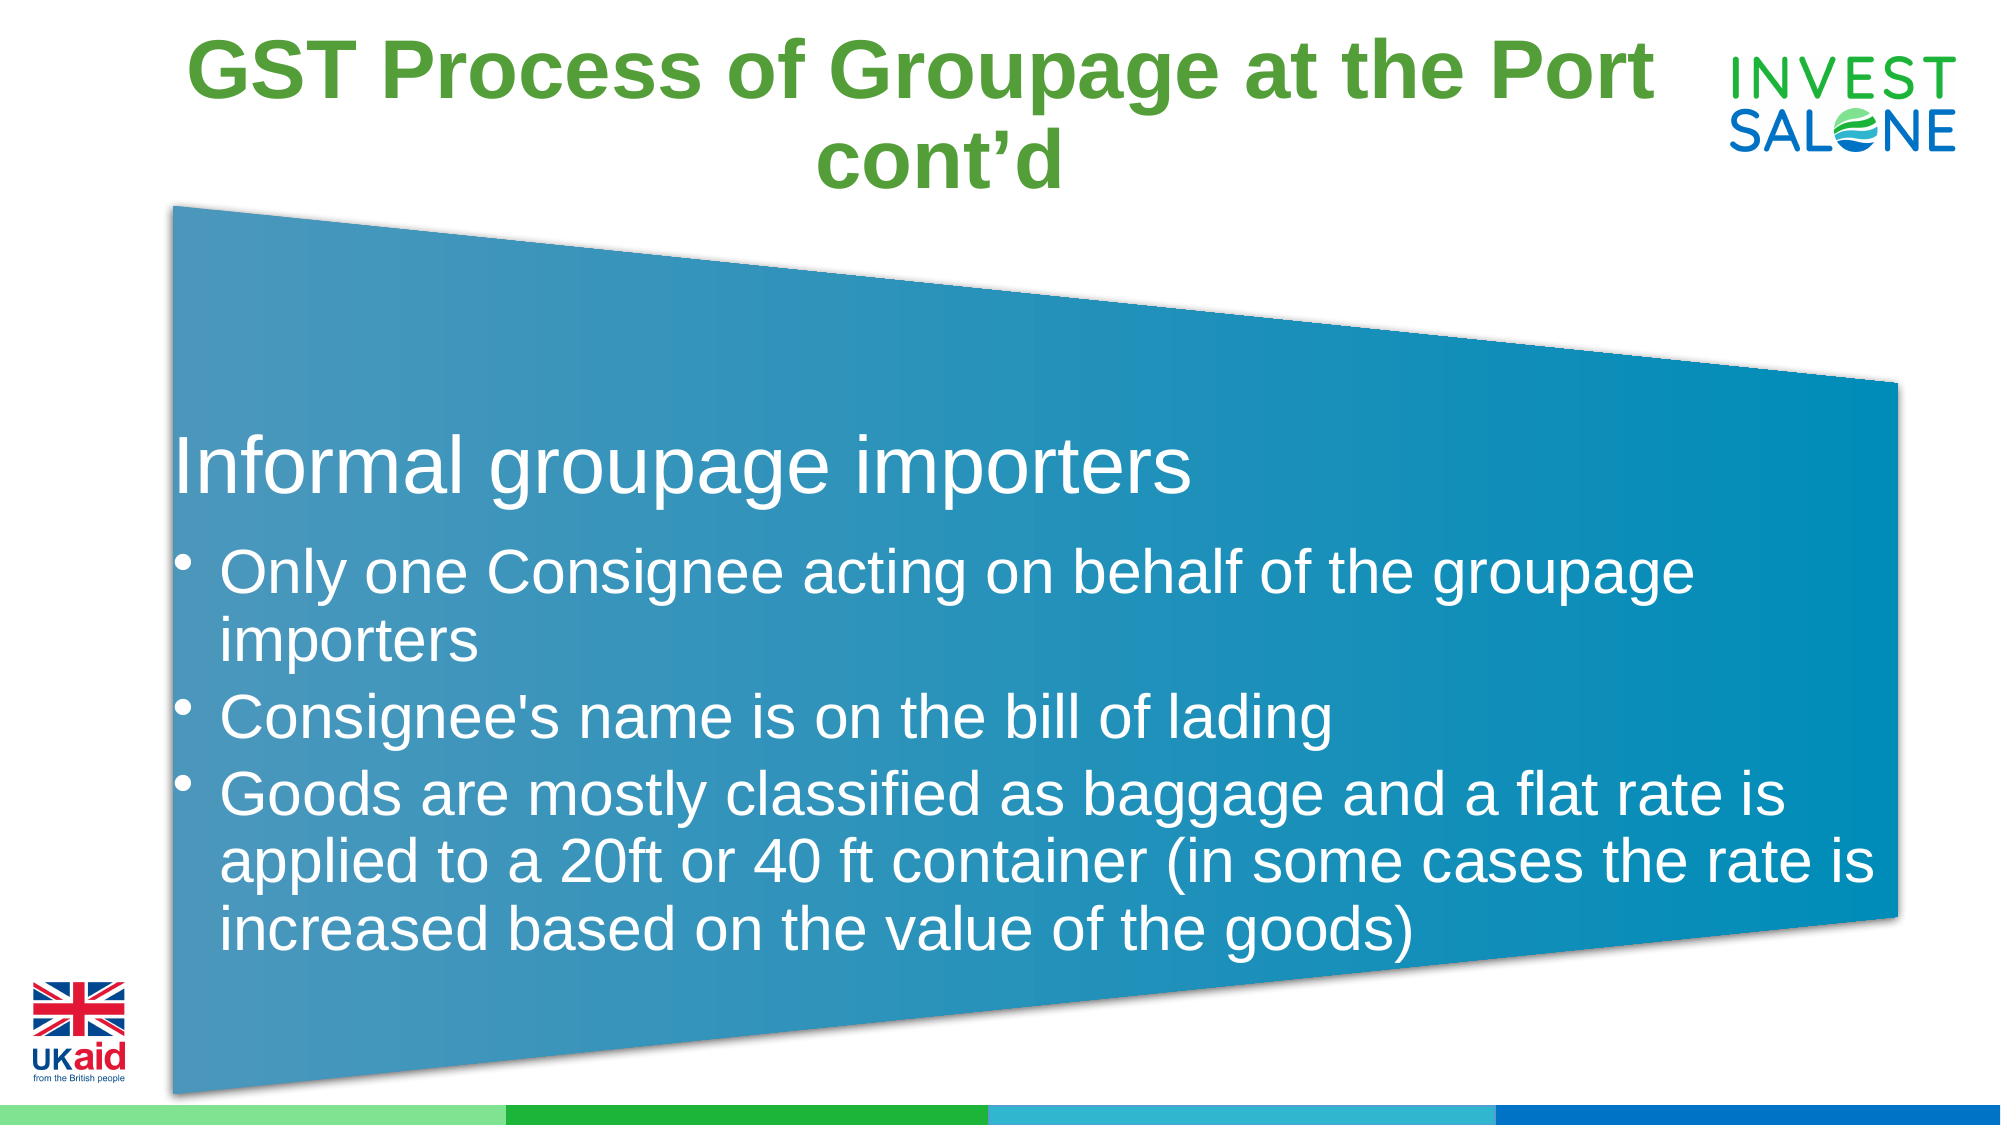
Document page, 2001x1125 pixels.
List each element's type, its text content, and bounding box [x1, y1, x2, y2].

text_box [172, 205, 1898, 1095]
picture [33, 982, 125, 1083]
title GST Process of Groupage at the Port cont’d [58, 51, 1784, 182]
picture [1784, 56, 1956, 152]
